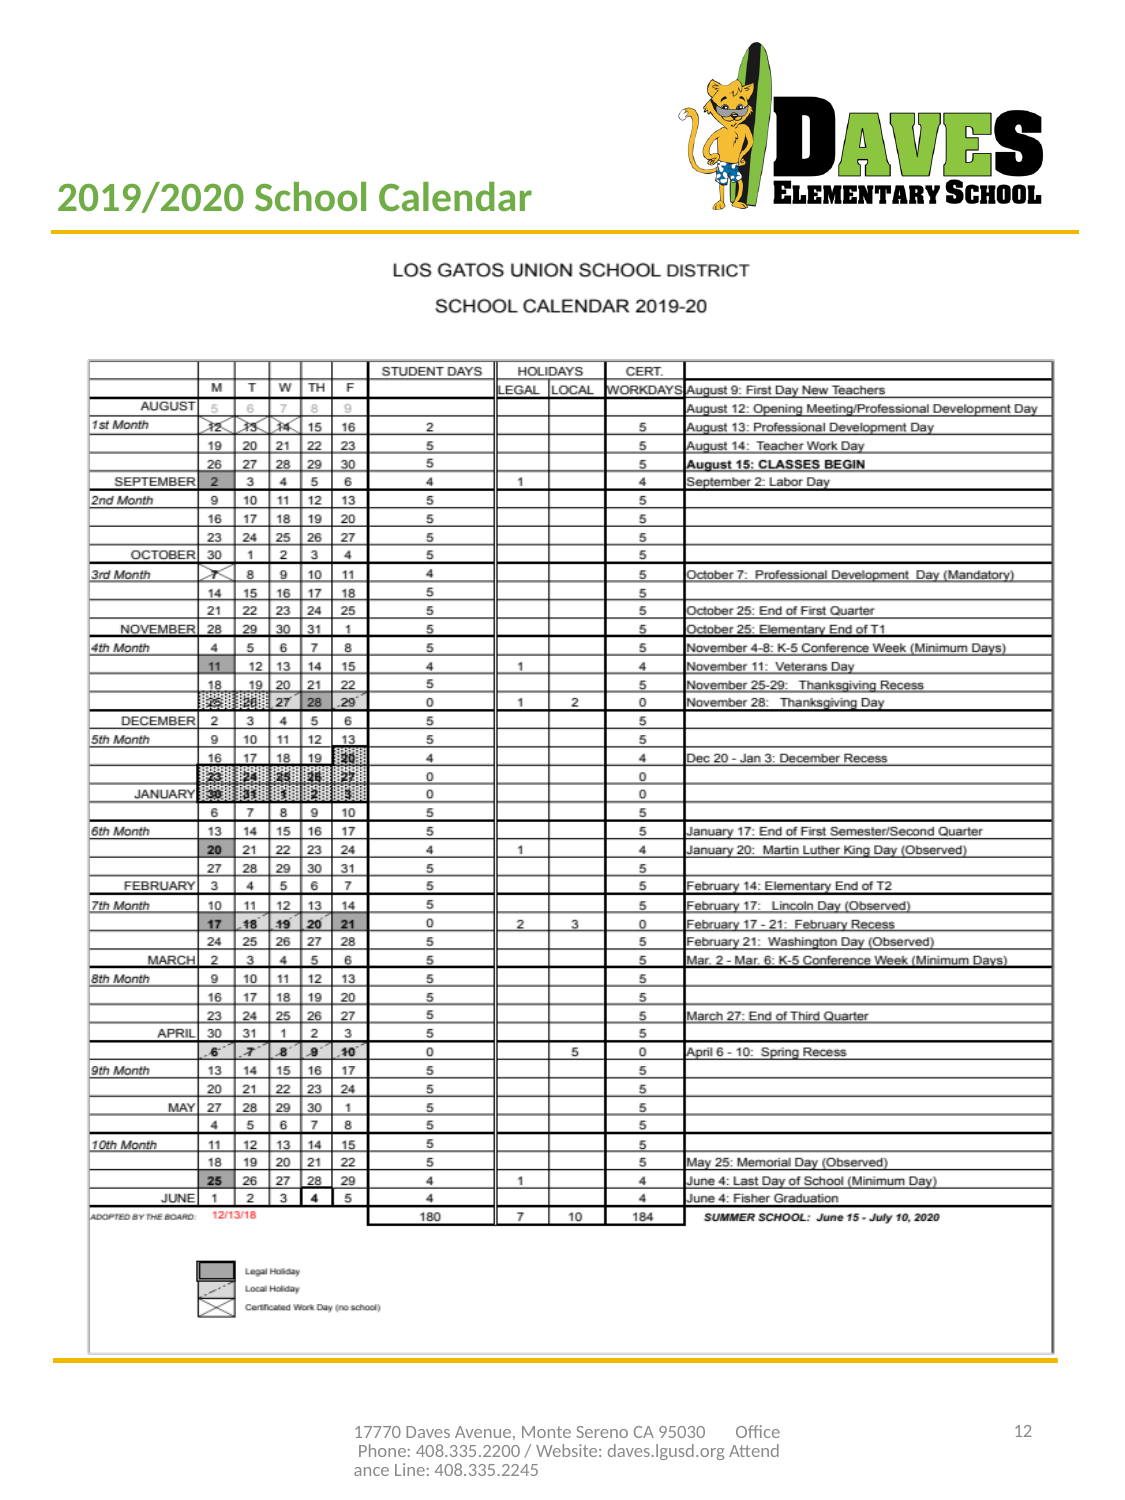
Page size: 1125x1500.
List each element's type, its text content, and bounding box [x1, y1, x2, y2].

text_box 2019/2020 School Calendar [42, 161, 548, 227]
picture [15, 227, 1125, 1500]
picture [676, 38, 1048, 212]
